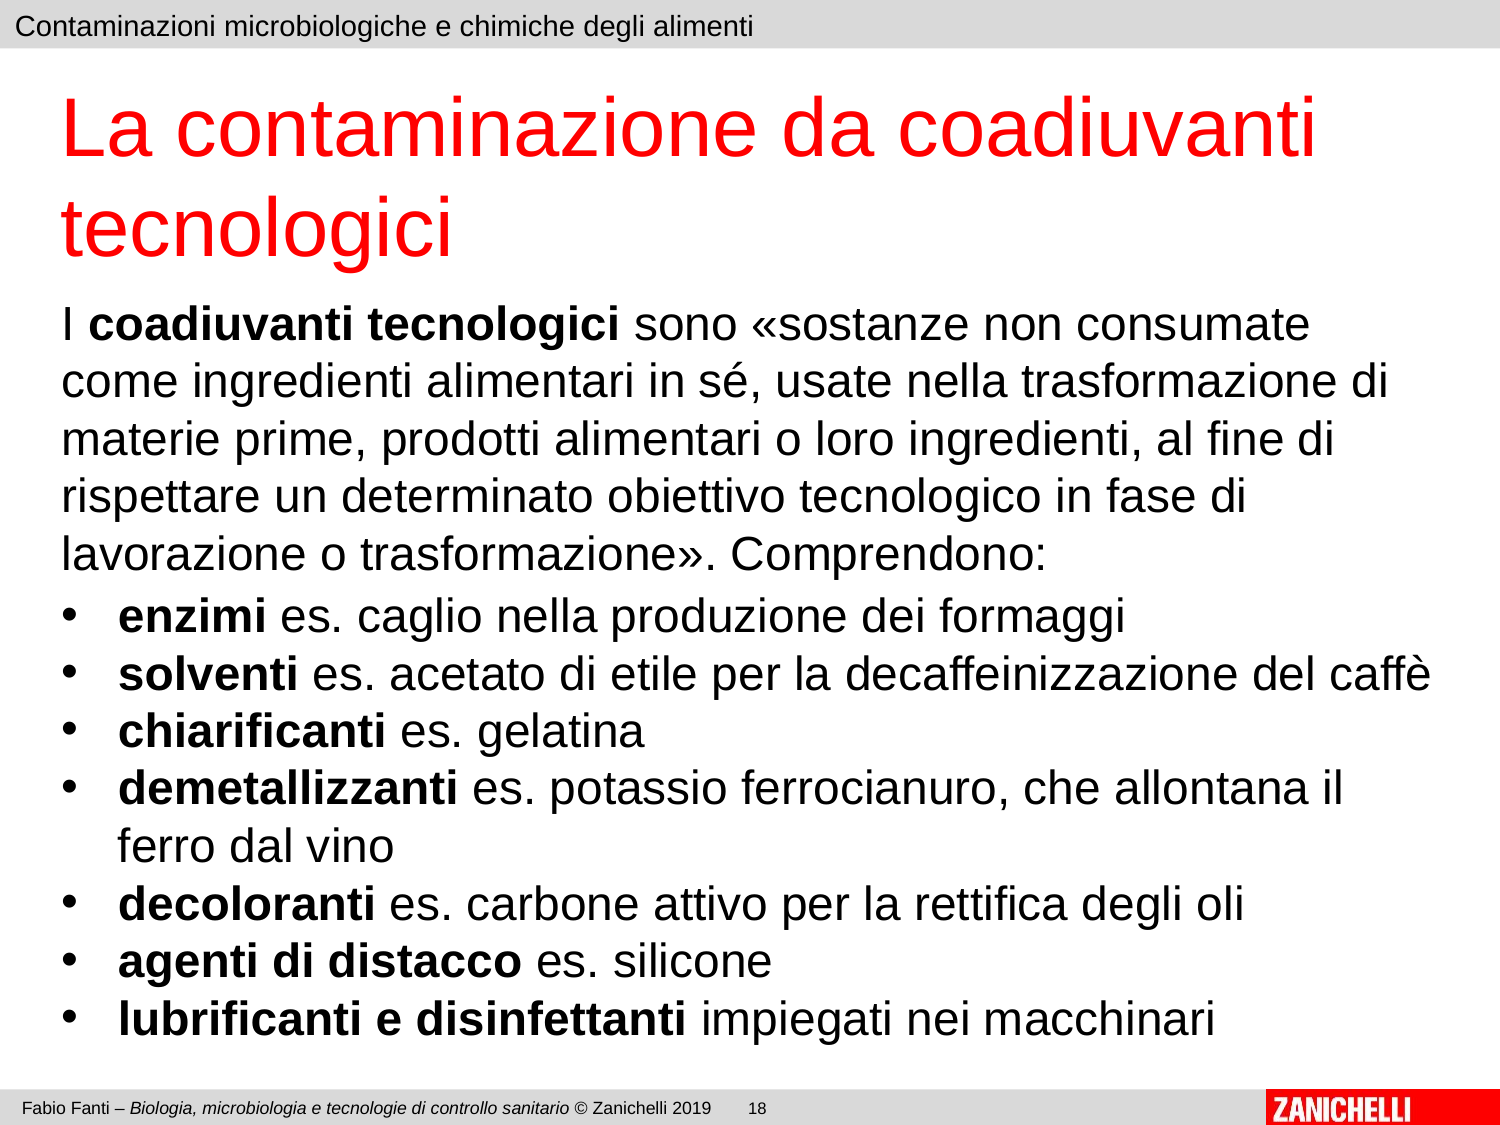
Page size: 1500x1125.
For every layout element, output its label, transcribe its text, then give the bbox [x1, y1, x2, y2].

text_box Contaminazioni microbiologiche e chimiche degli alimenti [0, 0, 1500, 49]
text_box La contaminazione da coadiuvanti tecnologici [46, 66, 1453, 285]
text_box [0, 1089, 1500, 1125]
text_box I coadiuvanti tecnologici sono «sostanze non consumate come ingredienti alimentari in sé, usate nella trasformazione di materie prime, prodotti alimentari o loro ingredienti, al fine di rispettare un determinato obiettivo tecnologico in fase di lavorazione o trasformazione». Comprendono: enzimi es. caglio nella produzione dei formaggi solventi es. acetato di etile per la decaffeinizzazione del caffè chiarificanti es. gelatina demetallizzanti es. potassio ferrocianuro, che allontana il ferro dal vino decoloranti es. carbone attivo per la rettifica degli oli agenti di distacco es. silicone lubrificanti e disinfettanti impiegati nei macchinari [46, 285, 1453, 1052]
